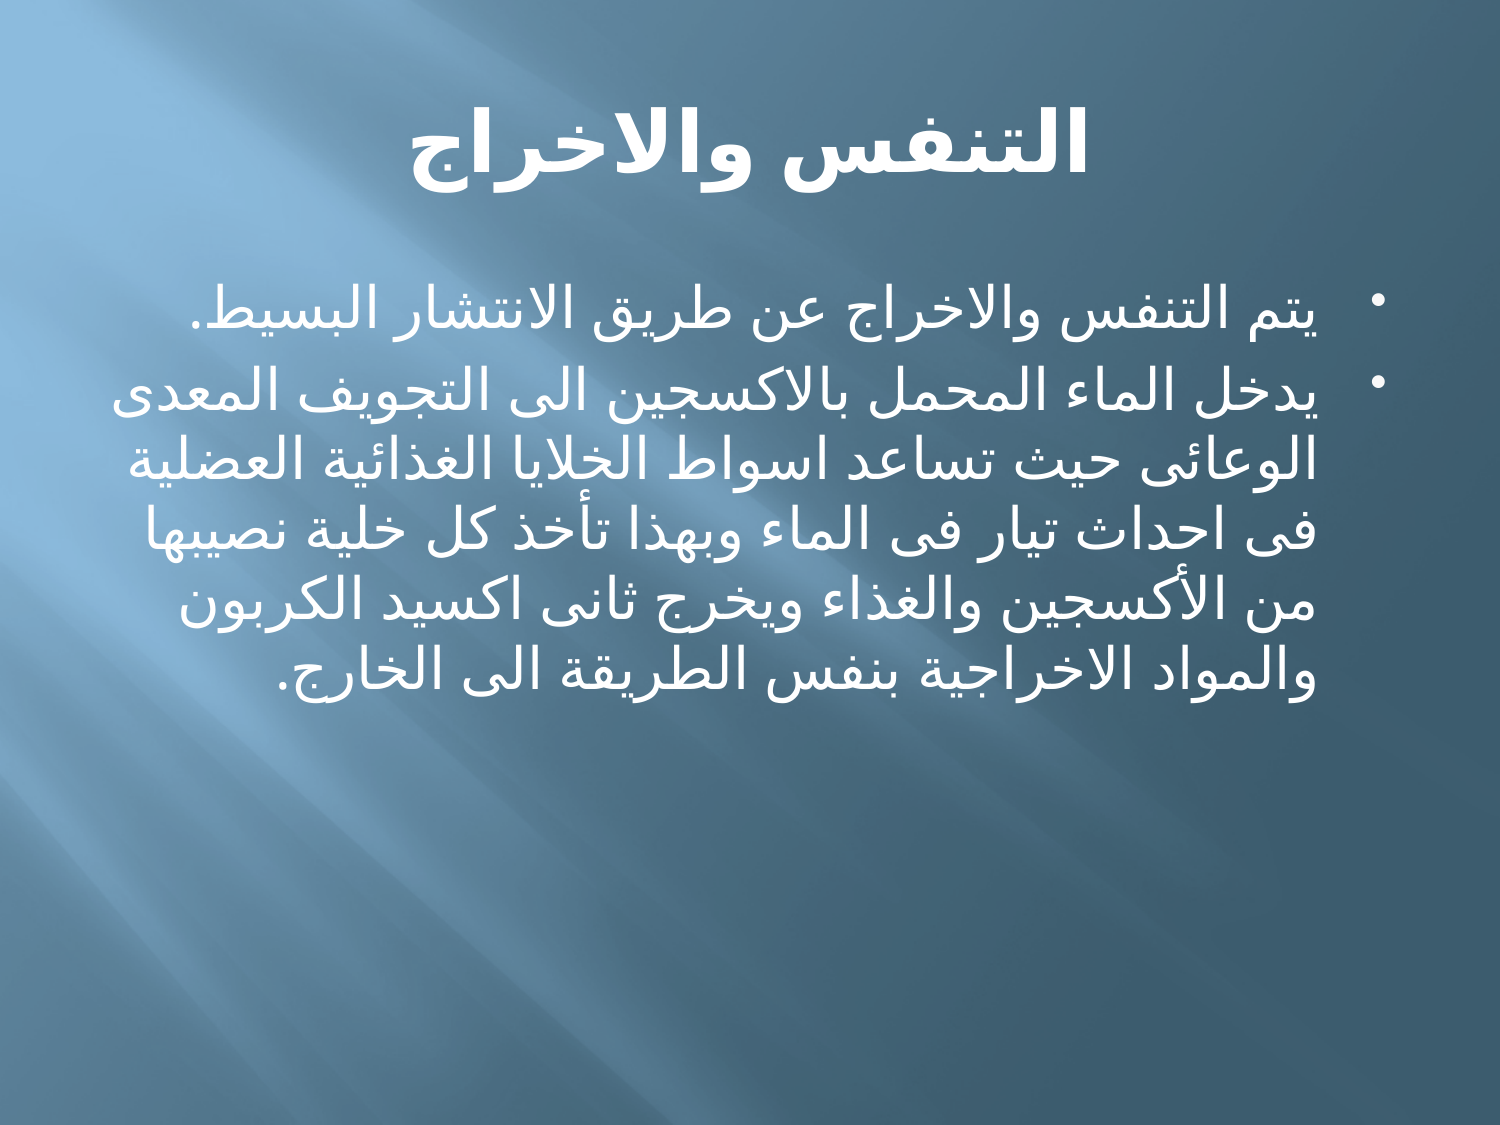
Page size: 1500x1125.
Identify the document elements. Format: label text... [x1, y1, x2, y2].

list يتم التنفس والاخراج عن طريق الانتشار البسيط. يدخل الماء المحمل بالاكسجين الى التجويف المعدى الوعائى حيث تساعد اسواط الخلايا الغذائية العضلية فى احداث تيار فى الماء وبهذا تأخذ كل خلية نصيبها من الأكسجين والغذاء ويخرج ثانى اكسيد الكربون والمواد الاخراجية بنفس الطريقة الى الخارج. [75, 262, 1425, 1035]
title التنفس والاخراج [75, 45, 1425, 233]
